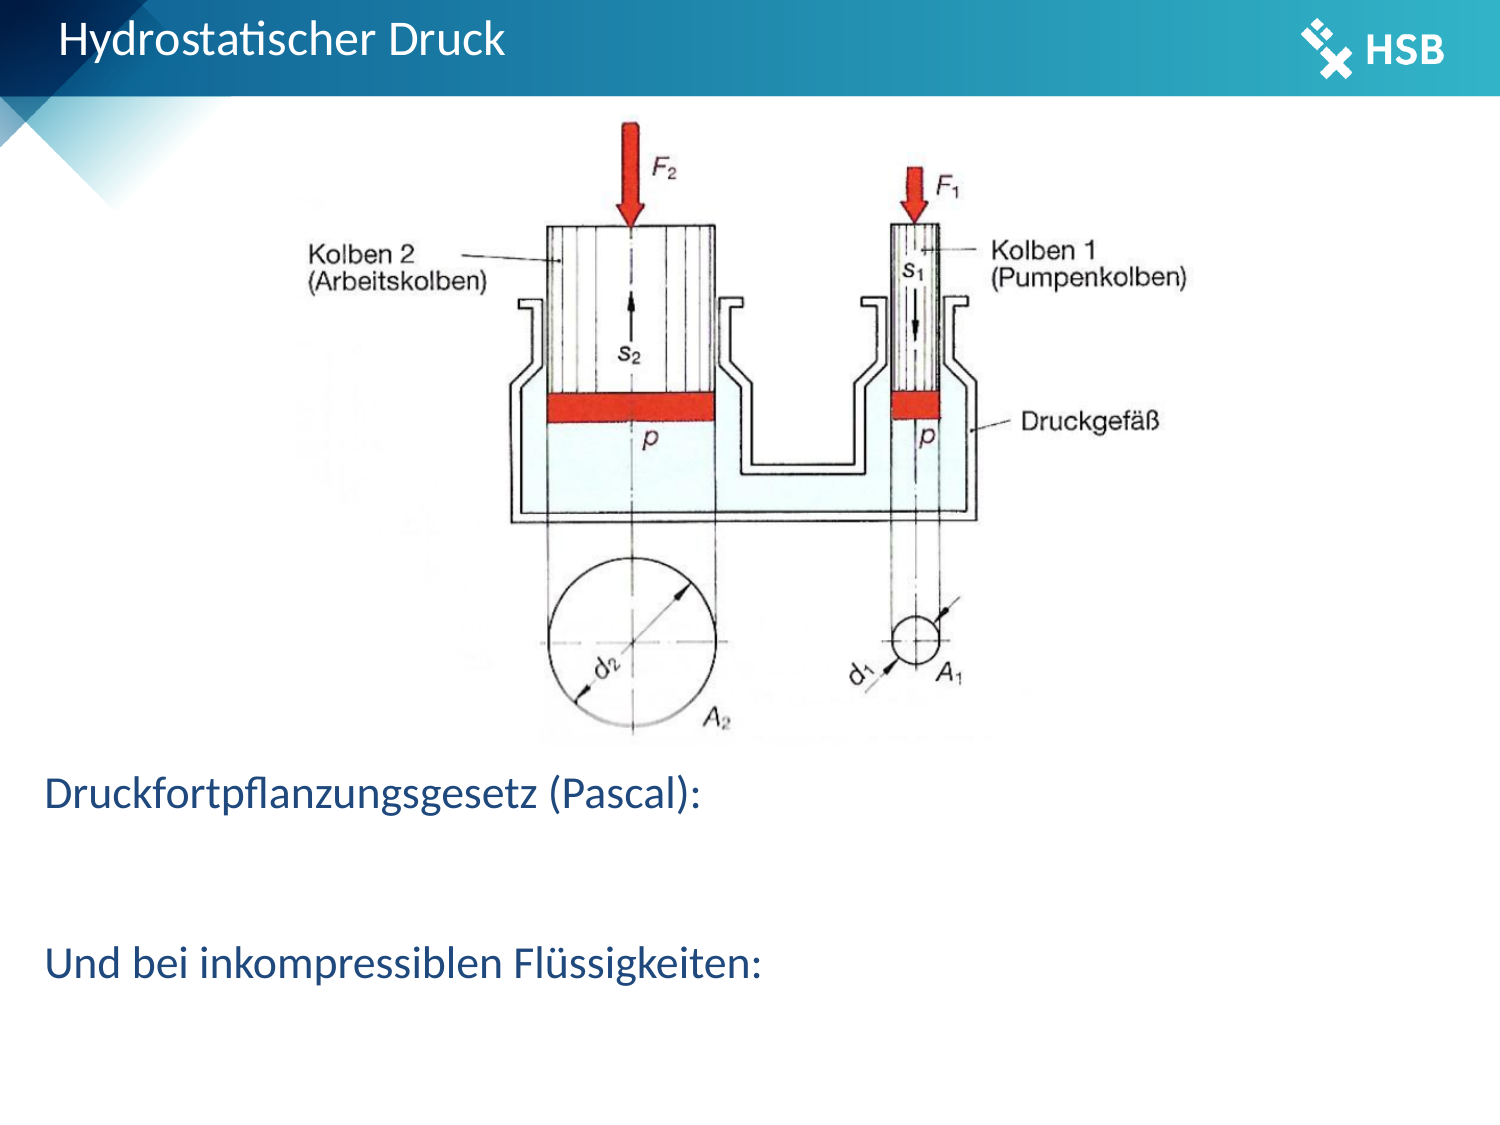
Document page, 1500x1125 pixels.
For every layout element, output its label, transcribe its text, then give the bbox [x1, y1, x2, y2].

list Hydrostatischer Druck [58, 28, 1254, 71]
picture [0, 0, 1500, 1125]
